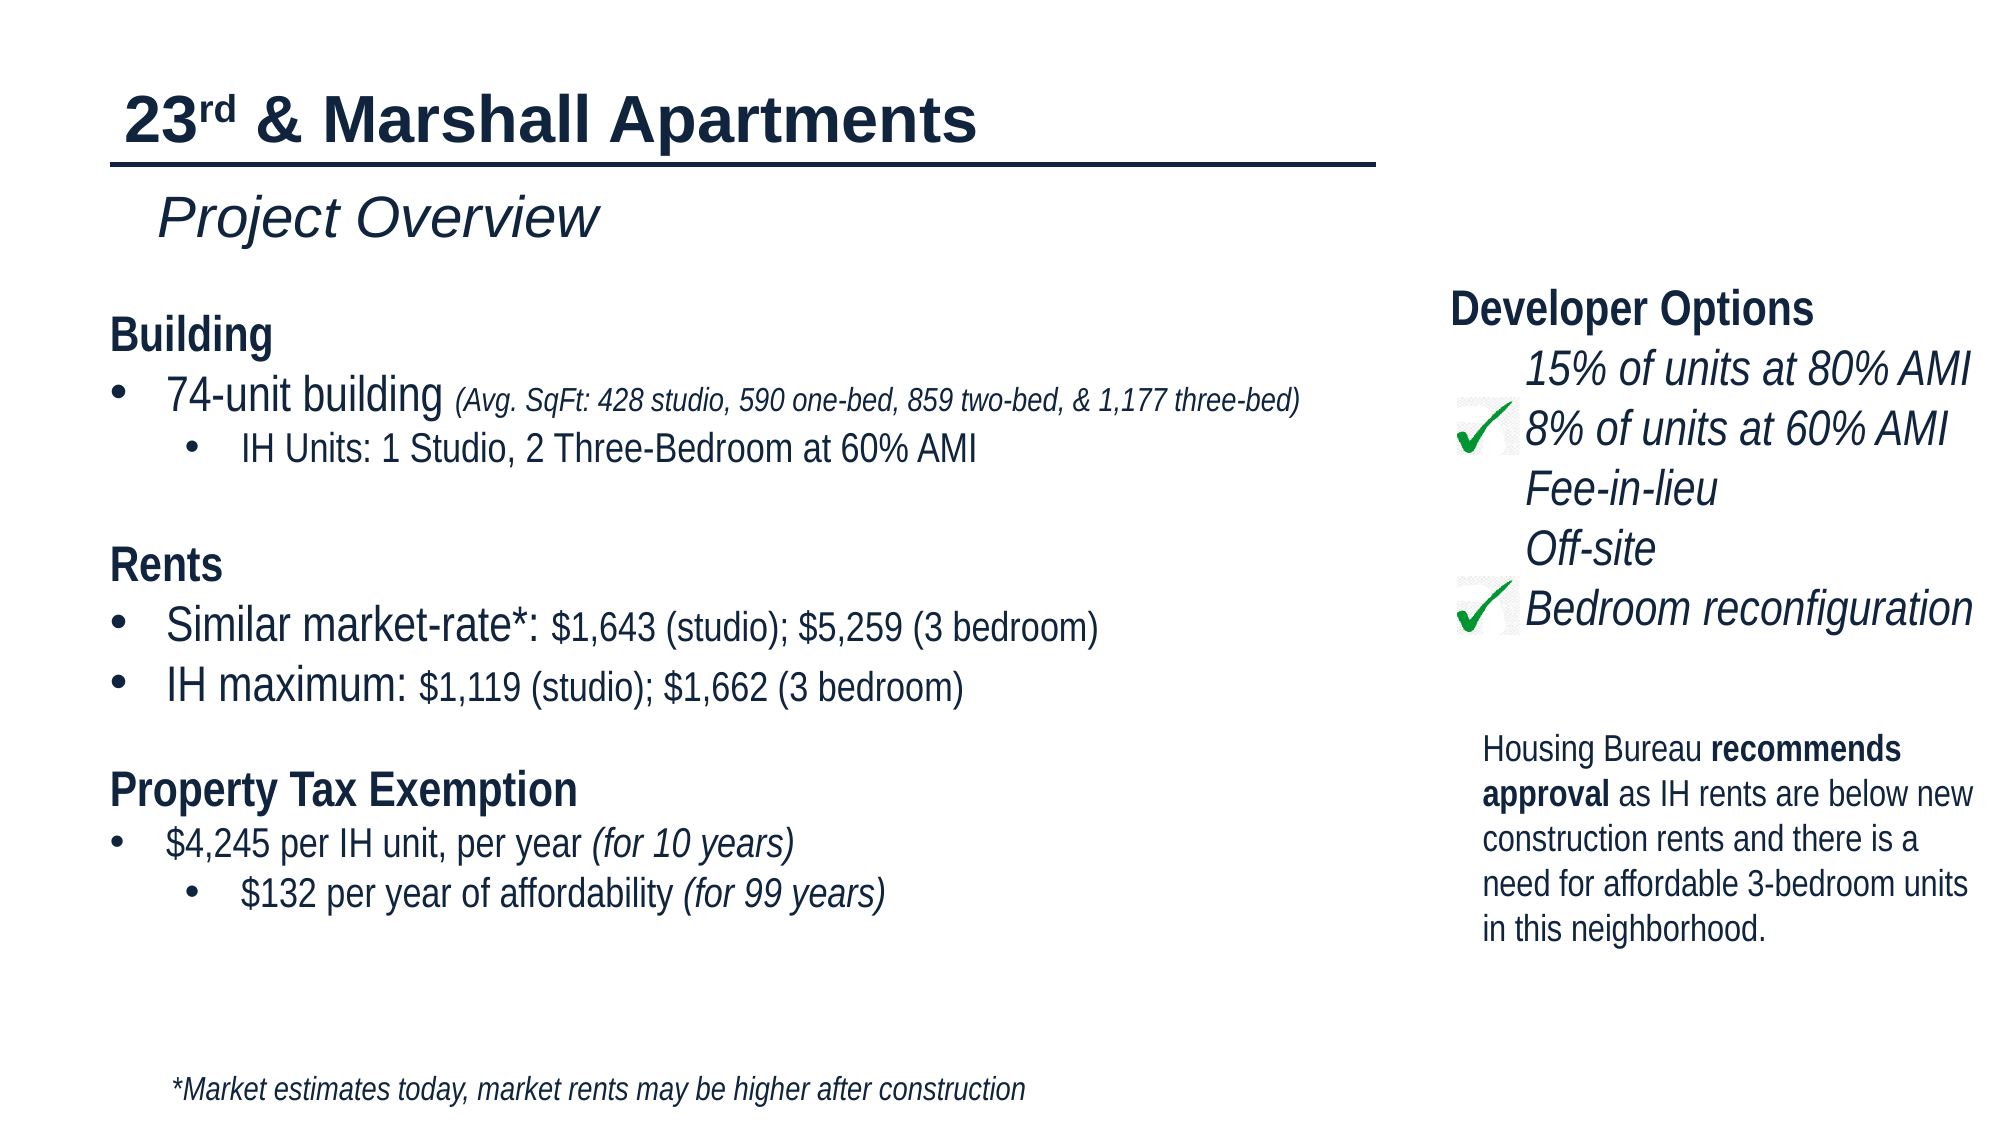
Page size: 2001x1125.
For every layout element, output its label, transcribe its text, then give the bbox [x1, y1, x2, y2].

text_box Project Overview [143, 172, 1548, 257]
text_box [1449, 397, 1520, 458]
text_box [1449, 576, 1520, 637]
text_box Housing Bureau recommends approval as IH rents are below new construction rents and there is a need for affordable 3-bedroom units in this neighborhood. [1467, 716, 2000, 957]
text_box *Market estimates today, market rents may be higher after construction [157, 1059, 1057, 1114]
text_box 23rd & Marshall Apartments [109, 68, 1835, 164]
text_box Building 74-unit building (Avg. SqFt: 428 studio, 590 one-bed, 859 two-bed, & 1,177 three-bed) IH Units: 1 Studio, 2 Three-Bedroom at 60% AMI Rents Similar market-rate*: $1,643 (studio); $5,259 (3 bedroom) IH maximum: $1,119 (studio); $1,662 (3 bedroom) Property Tax Exemption $4,245 per IH unit, per year (for 10 years) $132 per year of affordability (for 99 years) [109, 299, 1446, 917]
text_box Developer Options 15% of units at 80% AMI 8% of units at 60% AMI Fee-in-lieu Off-site Bedroom reconfiguration [1435, 267, 2000, 643]
